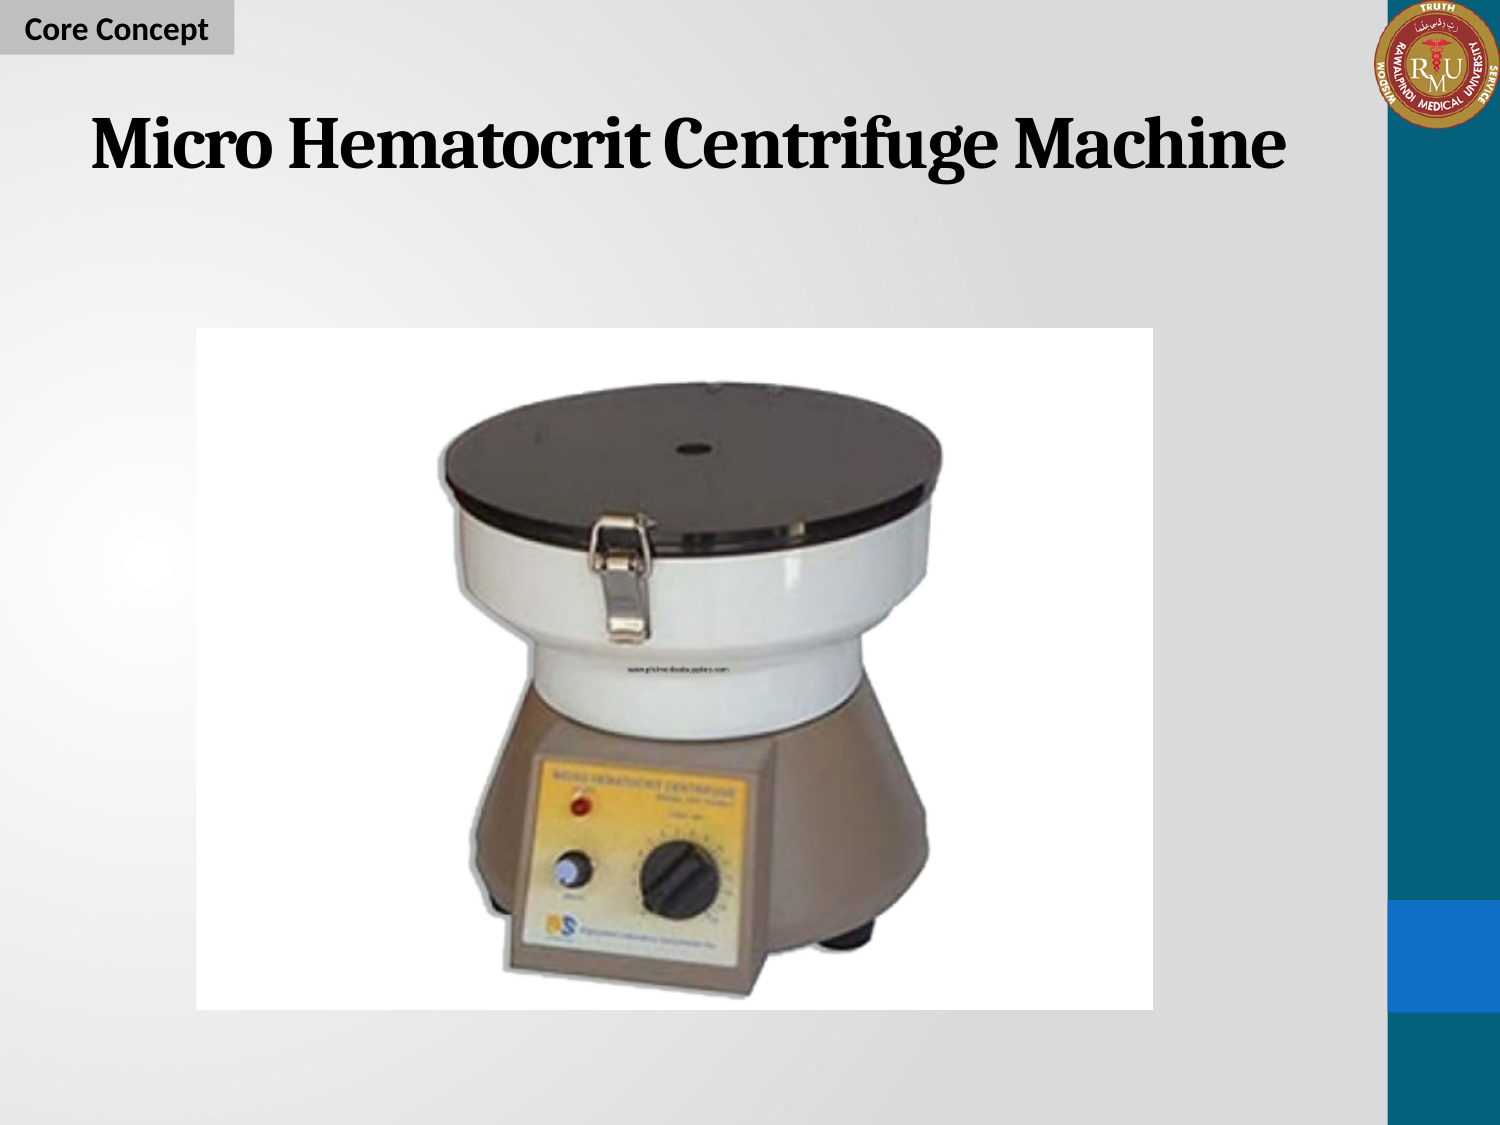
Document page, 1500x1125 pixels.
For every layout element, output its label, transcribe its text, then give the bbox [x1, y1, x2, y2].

picture [195, 327, 1154, 1010]
title Micro Hematocrit Centrifuge Machine [75, 45, 1325, 233]
text_box Core Concept [0, 0, 235, 55]
picture [1373, 0, 1500, 130]
